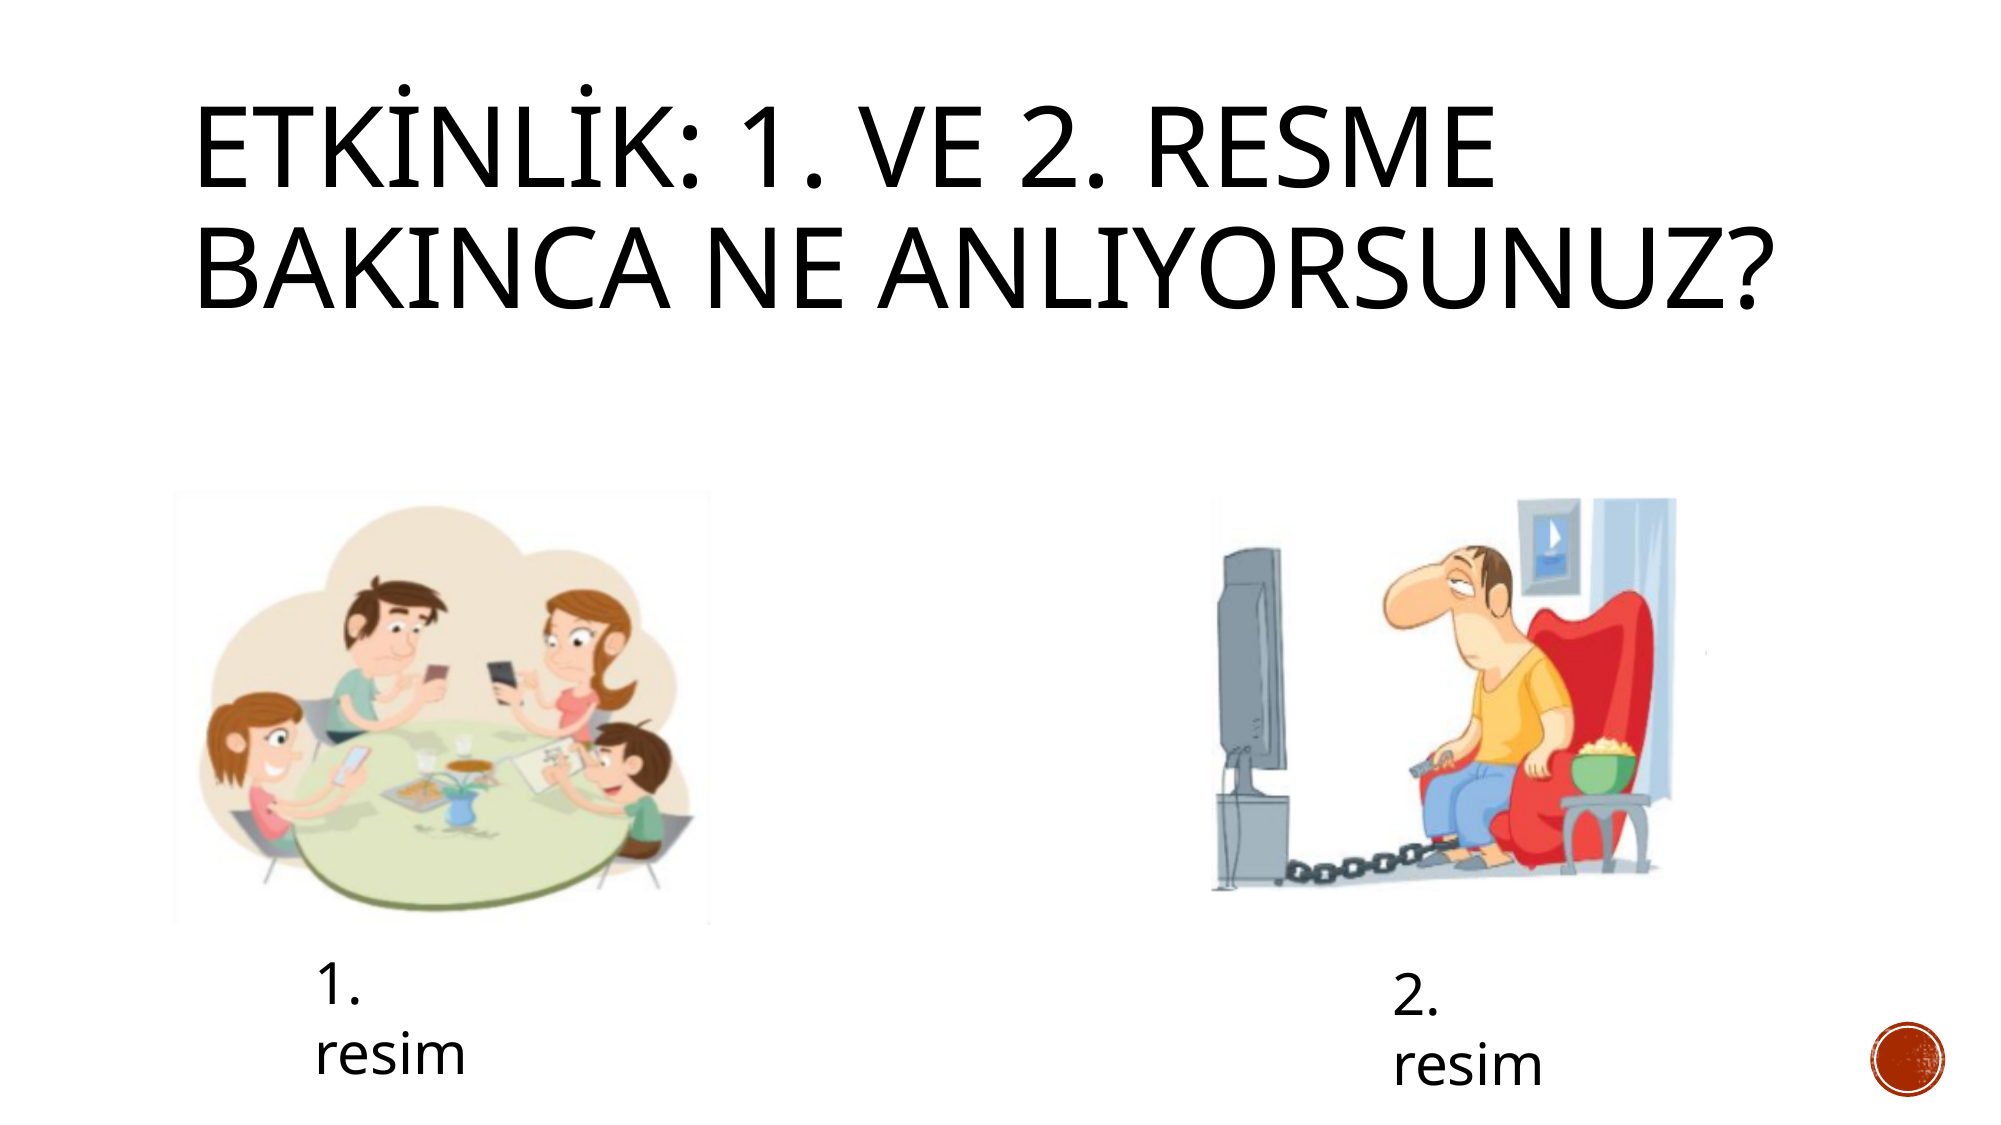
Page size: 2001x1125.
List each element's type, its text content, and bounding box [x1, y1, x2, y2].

picture [173, 429, 739, 953]
title Etkinlik: 1. ve 2. resme bakınca ne anlıyorsunuz? [175, 79, 1826, 344]
picture [1157, 463, 1707, 951]
text_box 2. resim [1377, 951, 1619, 1105]
text_box 1. resim [300, 953, 541, 1094]
